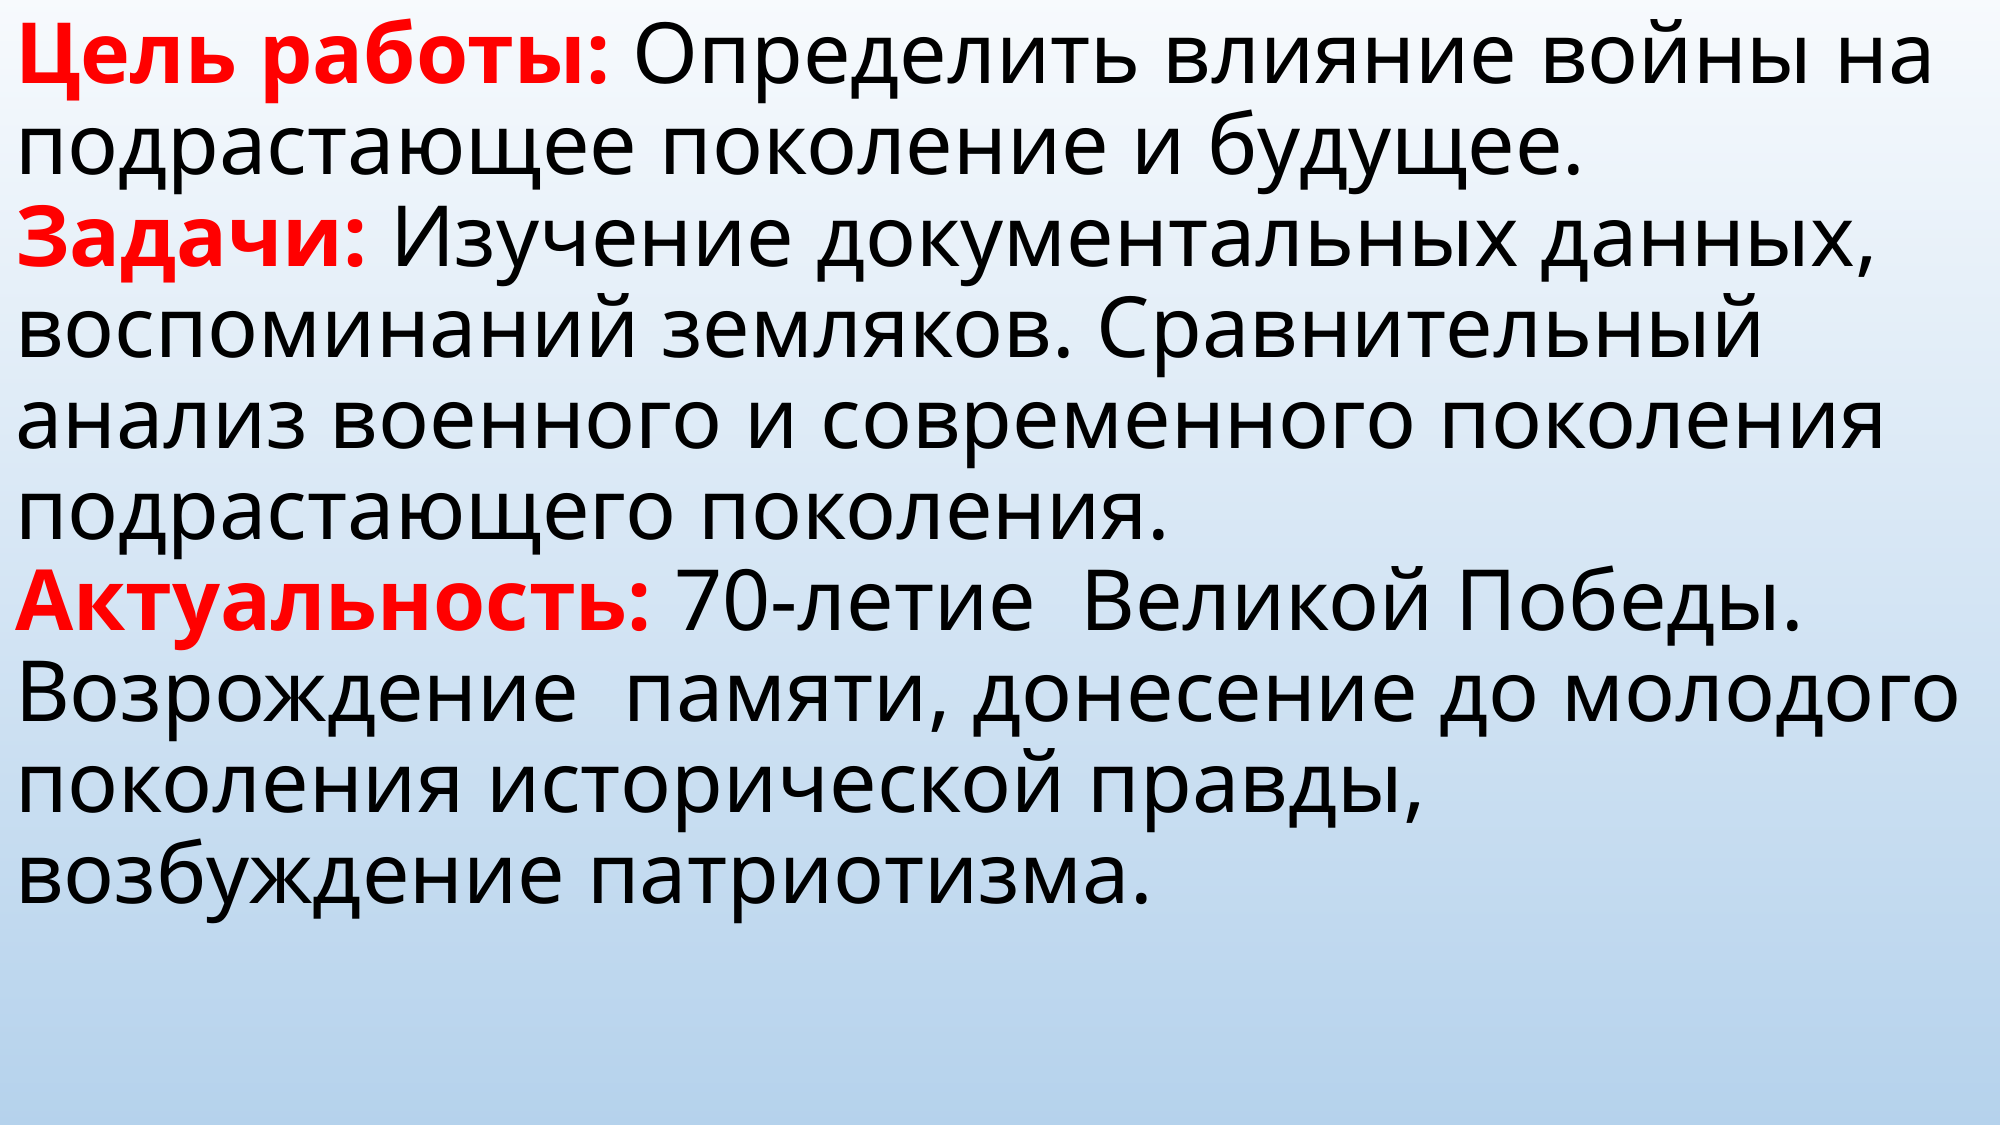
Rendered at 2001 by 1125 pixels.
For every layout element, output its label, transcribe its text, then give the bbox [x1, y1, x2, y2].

title Цель работы: Определить влияние войны на подрастающее поколение и будущее. Задачи: Изучение документальных данных, воспоминаний земляков. Сравнительный анализ военного и современного поколения подрастающего поколения. Актуальность: 70-летие Великой Победы. Возрождение памяти, донесение до молодого поколения исторической правды, возбуждение патриотизма. [0, 0, 2000, 1125]
